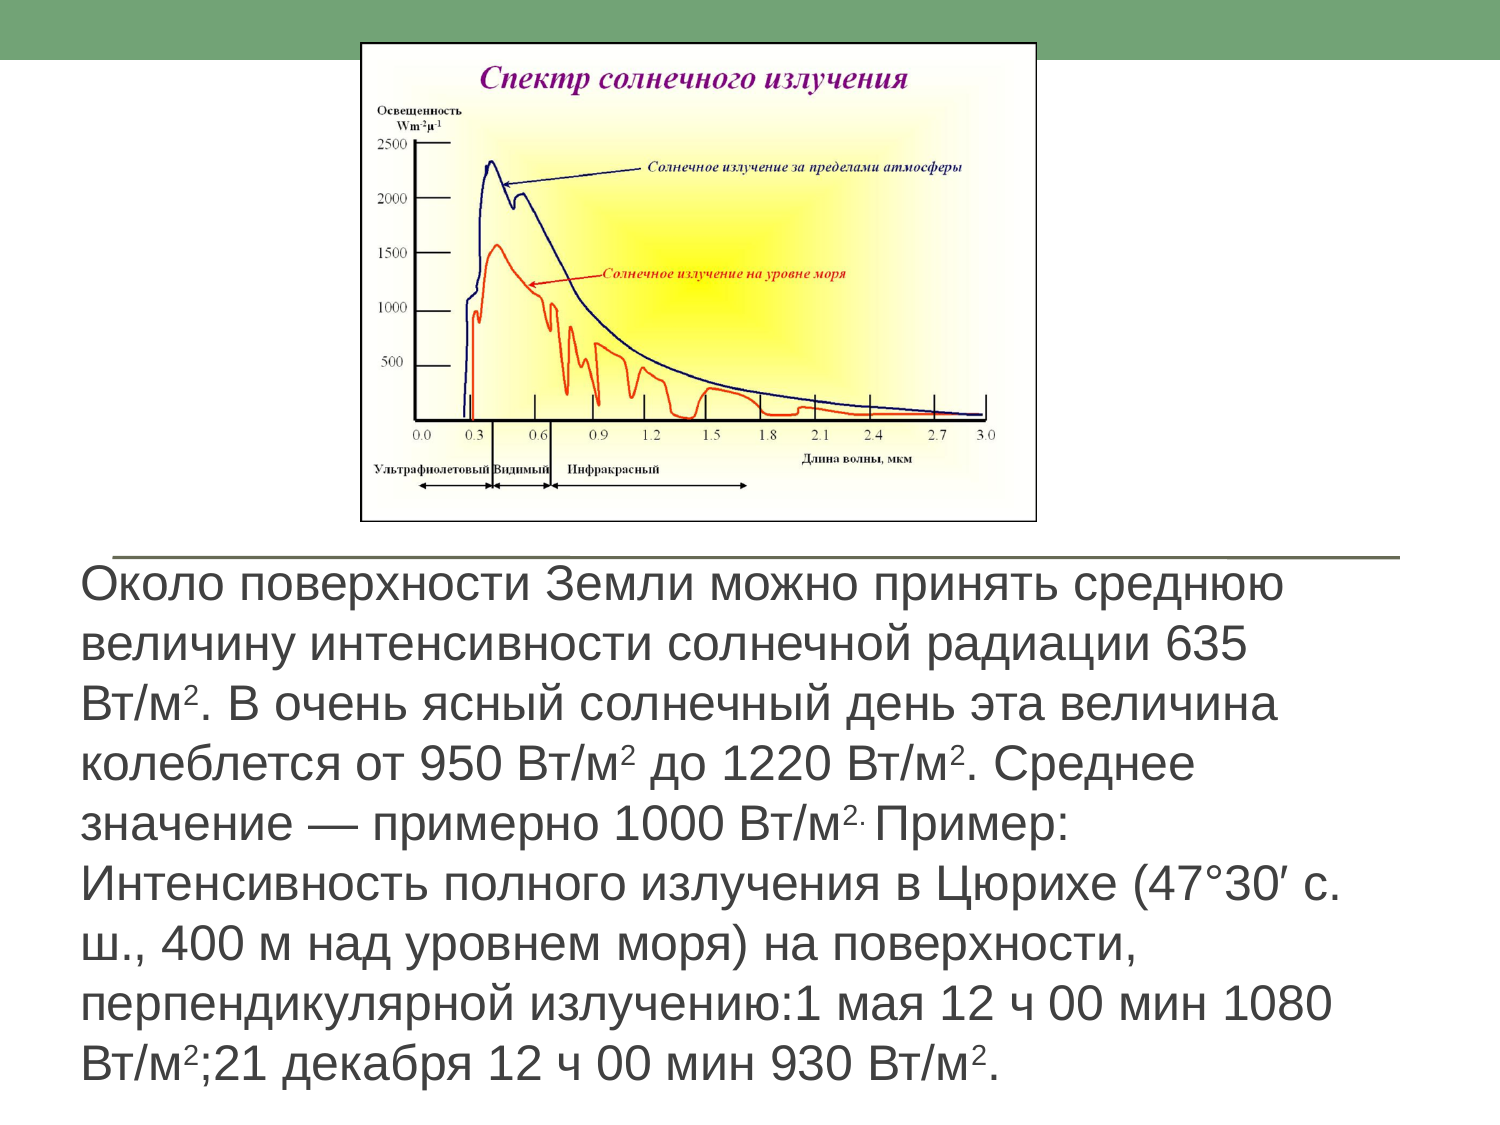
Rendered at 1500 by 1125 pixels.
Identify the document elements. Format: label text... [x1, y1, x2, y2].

subtitle Около поверхности Земли можно принять среднюю величину интенсивности солнечной радиации 635 Вт/м2. В очень ясный солнечный день эта величина колеблется от 950 Вт/м2 до 1220 Вт/м2. Среднее значение — примерно 1000 Вт/м2. Пример: Интенсивность полного излучения в Цюрихе (47°30′ с. ш., 400 м над уровнем моря) на поверхности, перпендикулярной излучению:1 мая 12 ч 00 мин 1080 Вт/м2;21 декабря 12 ч 00 мин 930 Вт/м2. [64, 542, 1412, 1122]
picture [359, 42, 1038, 522]
